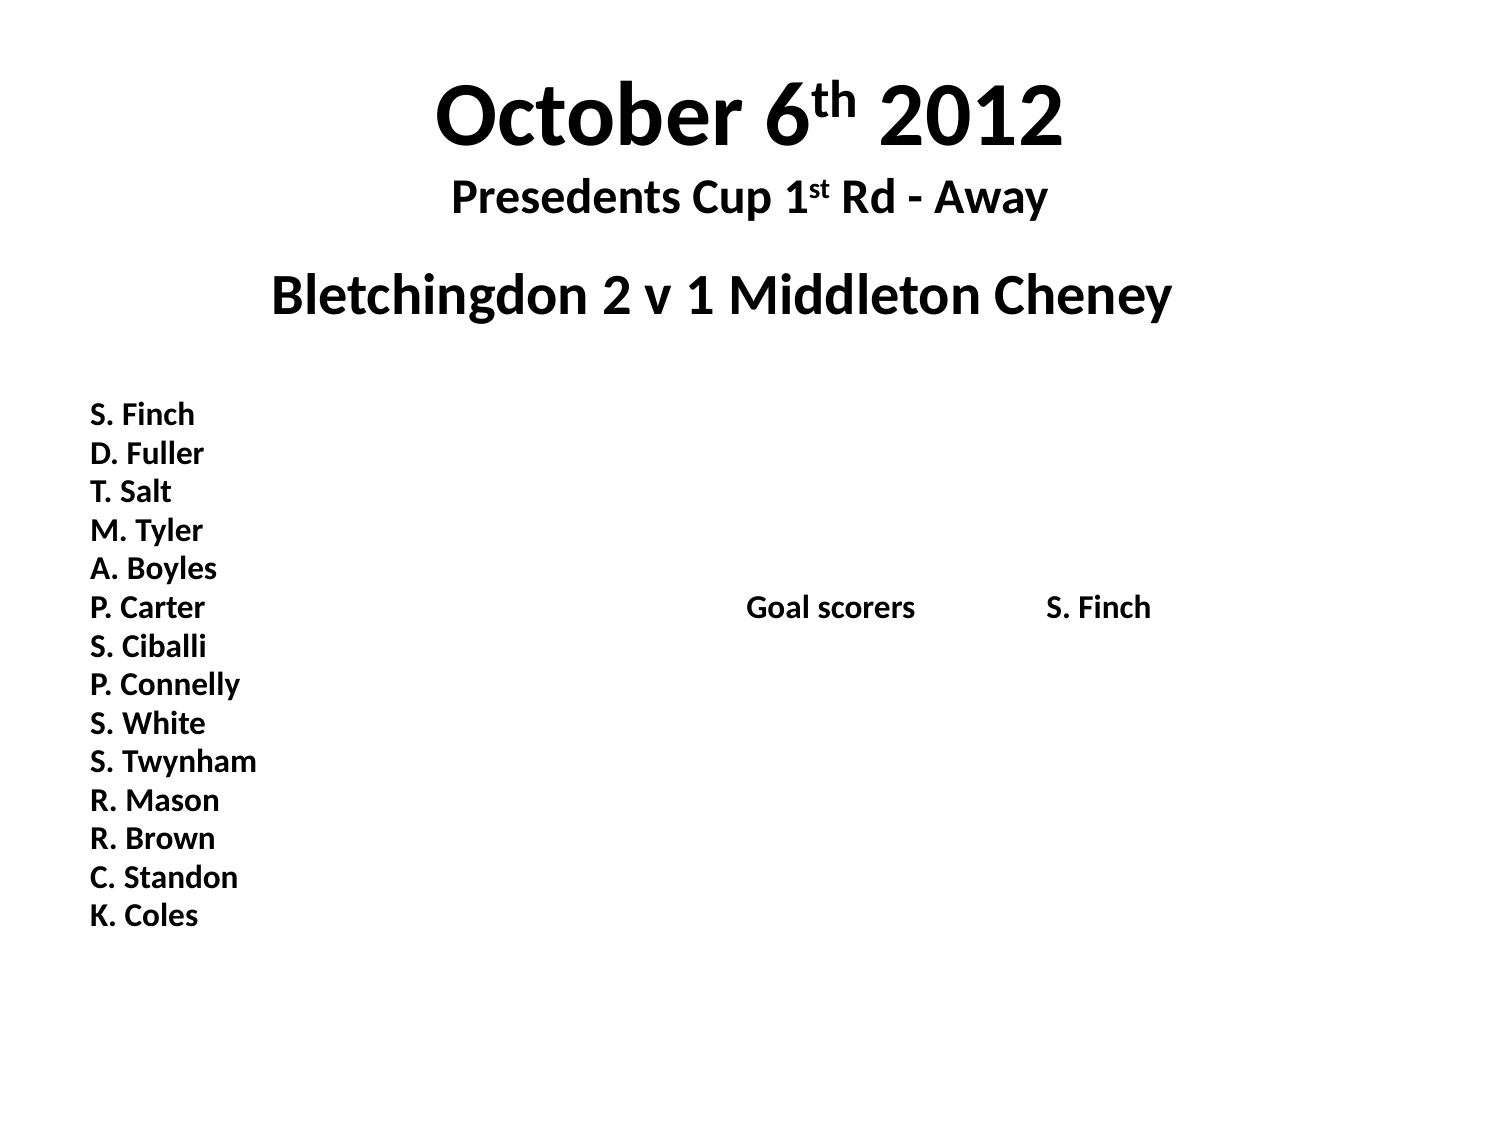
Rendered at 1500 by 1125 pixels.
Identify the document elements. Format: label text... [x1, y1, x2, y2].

list Bletchingdon 2 v 1 Middleton Cheney S. Finch D. Fuller T. Salt M. Tyler A. Boyles P. Carter Goal scorers S. Finch S. Ciballi P. Connelly S. White S. Twynham R. Mason R. Brown C. Standon K. Coles [75, 262, 1425, 1005]
title October 6th 2012 Presedents Cup 1st Rd - Away [75, 45, 1425, 233]
